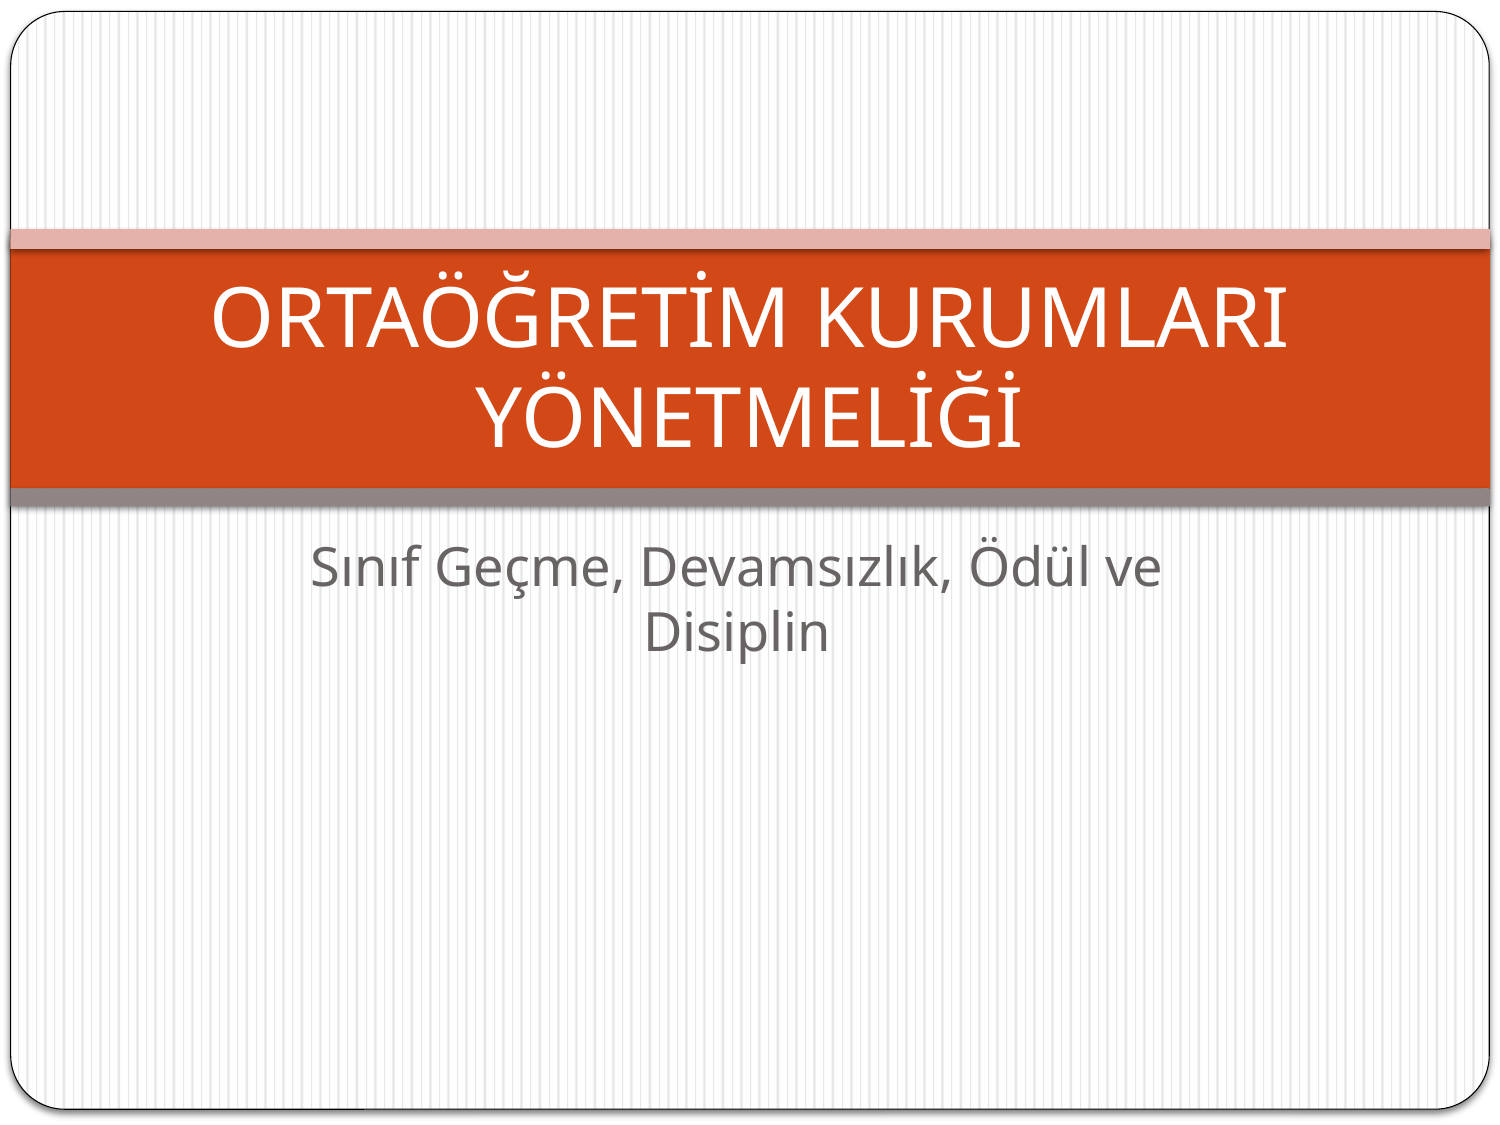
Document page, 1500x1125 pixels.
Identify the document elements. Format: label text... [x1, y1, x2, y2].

subtitle Sınıf Geçme, Devamsızlık, Ödül ve Disiplin [212, 525, 1263, 788]
title ORTAÖĞRETİM KURUMLARI YÖNETMELİĞİ [75, 247, 1425, 489]
